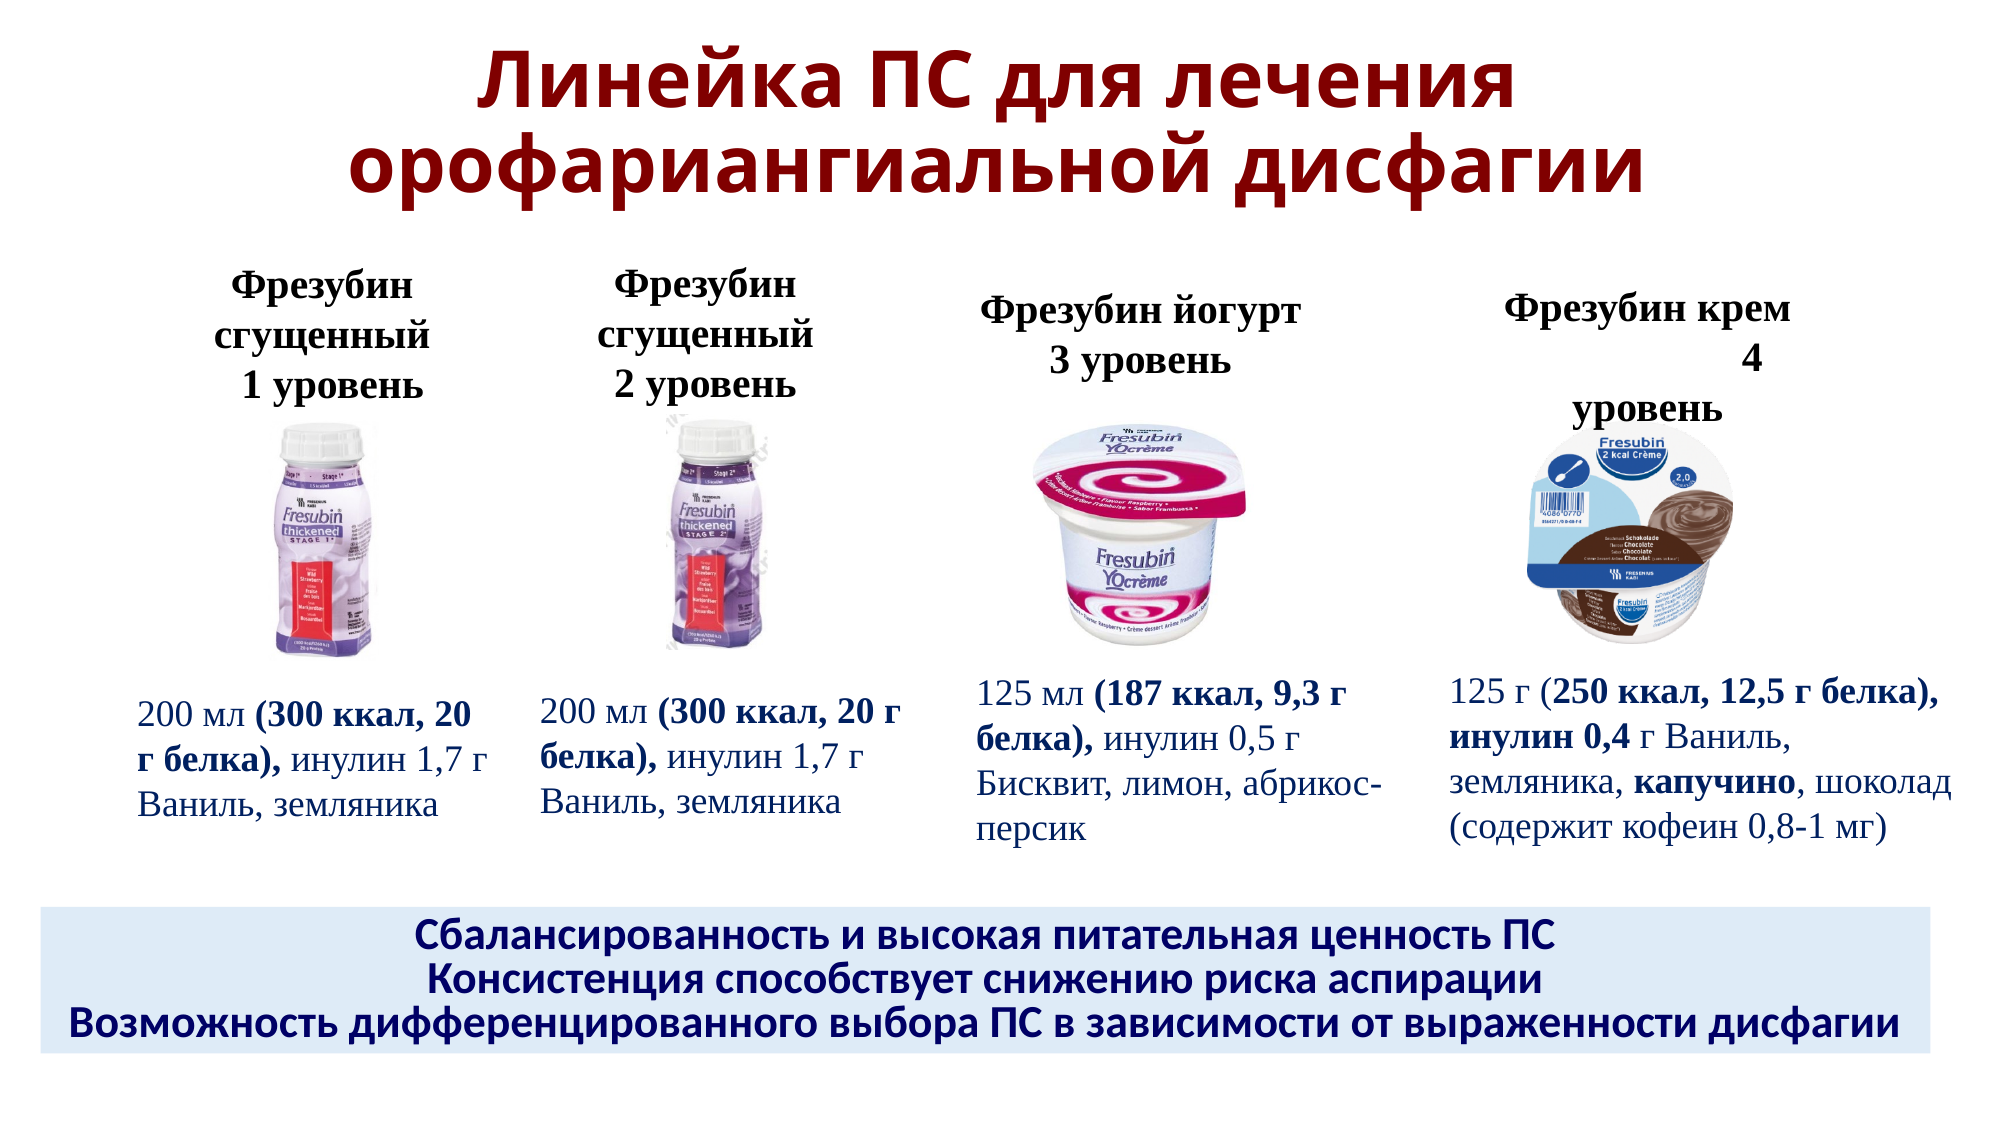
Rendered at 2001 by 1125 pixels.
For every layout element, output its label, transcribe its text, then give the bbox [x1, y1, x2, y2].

title Линейка ПС для лечения орофариангиальной дисфагии [264, 31, 1733, 219]
text_box 125 г (250 ккал, 12,5 г белка), инулин 0,4 г Ваниль, земляника, капучино, шоколад (содержит кофеин 0,8-1 мг) [1434, 658, 1972, 854]
text_box Фрезубин крем 4 уровень [1487, 272, 1808, 437]
picture [1527, 420, 1733, 644]
text_box 125 мл (187 ккал, 9,3 г белка), инулин 0,5 г Бисквит, лимон, абрикос-персик [961, 660, 1401, 856]
text_box 200 мл (300 ккал, 20 г белка), инулин 1,7 г Ваниль, земляника [122, 681, 509, 832]
text_box 200 мл (300 ккал, 20 г белка), инулин 1,7 г Ваниль, земляника [525, 678, 922, 829]
text_box Фрезубин сгущенный 1 уровень [194, 249, 450, 414]
picture [665, 414, 768, 650]
text_box Фрезубин сгущенный2 уровень [581, 248, 830, 414]
text_box Фрезубин йогурт 3 уровень [961, 274, 1320, 389]
text_box Сбалансированность и высокая питательная ценность ПС Консистенция способствует снижению риска аспирации Возможность дифференцированного выбора ПС в зависимости от выраженности дисфагии [40, 906, 1931, 1054]
picture [264, 414, 379, 661]
picture [1023, 420, 1254, 650]
